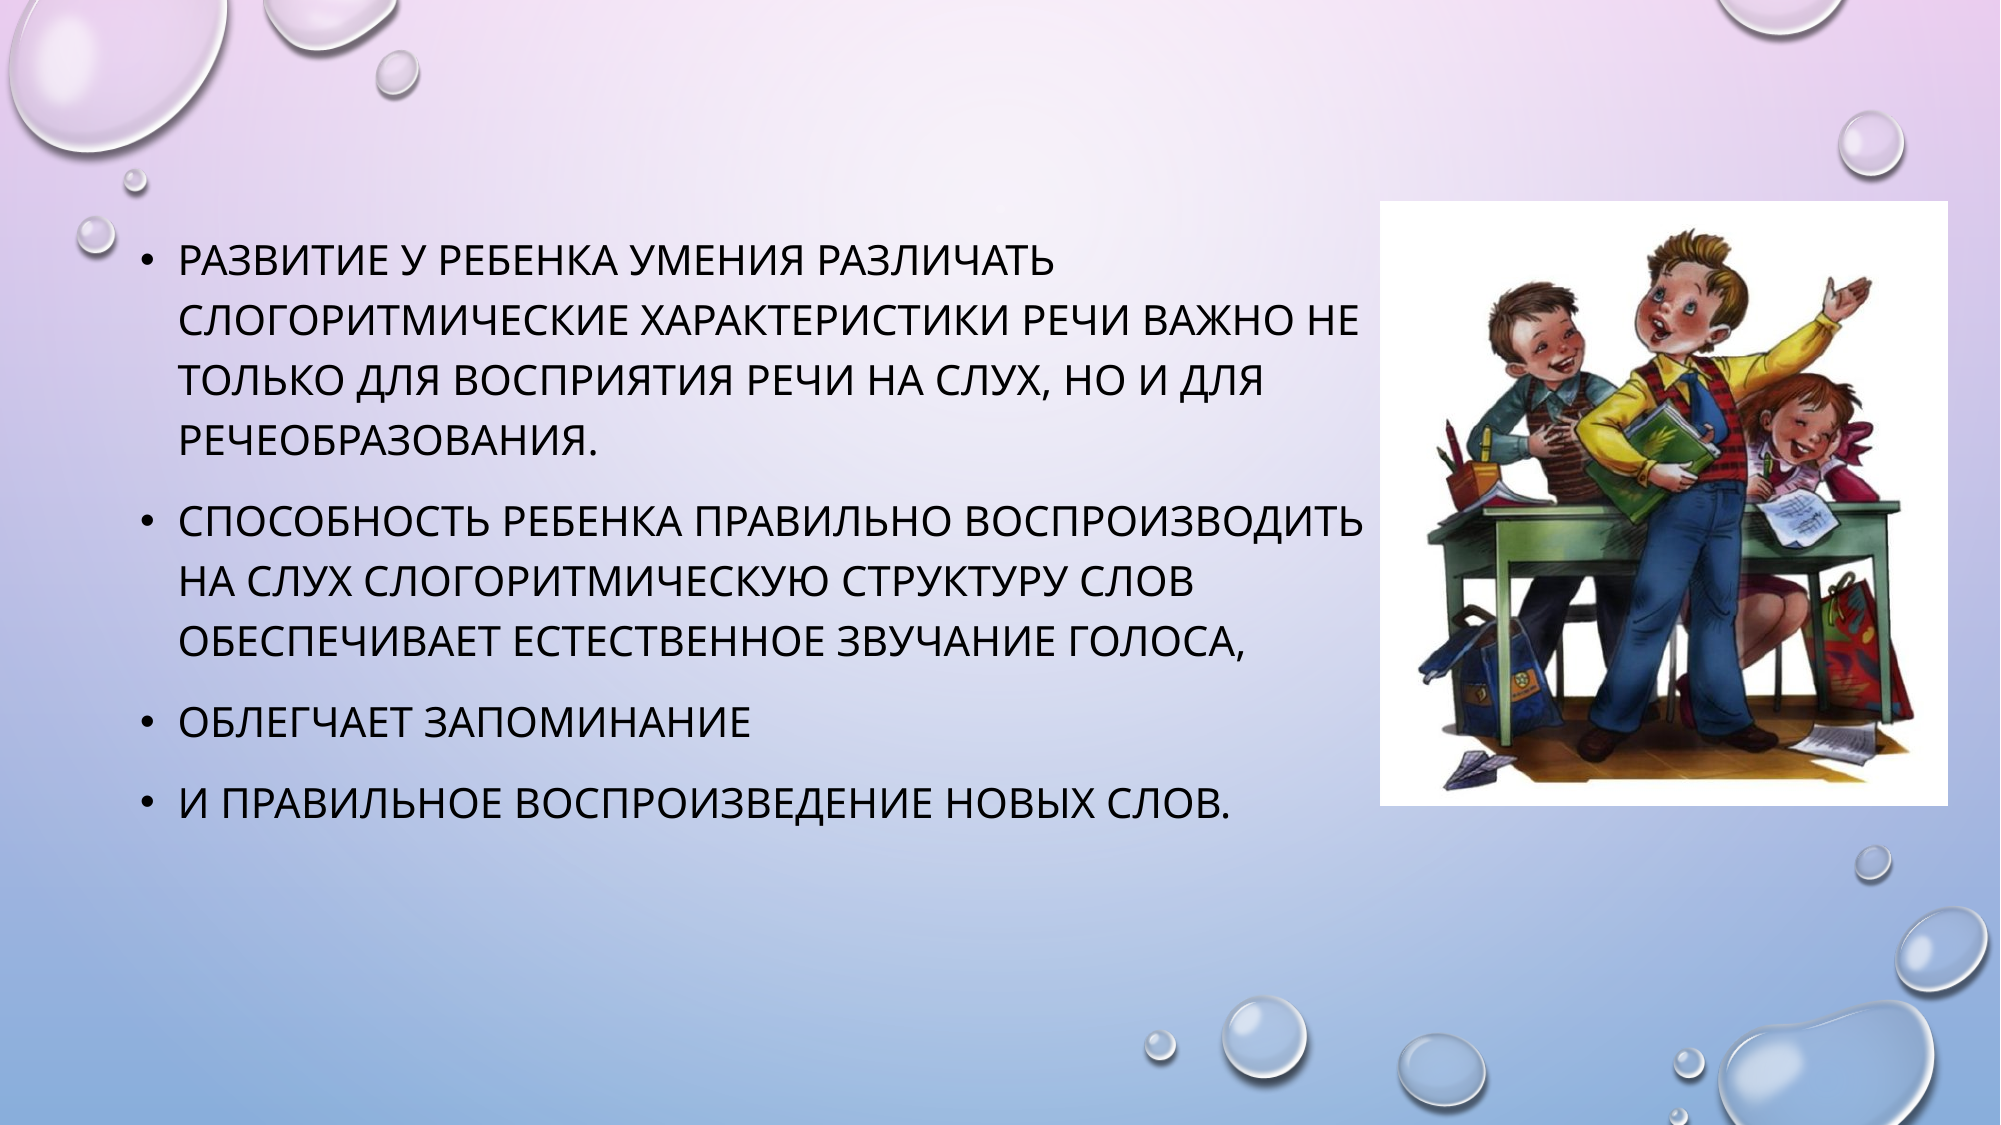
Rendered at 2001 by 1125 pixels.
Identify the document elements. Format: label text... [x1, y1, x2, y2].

list Развитие у ребенка умения различать слогоритмические характеристики речи важно не только для восприятия речи на слух, но и для речеобразования. Способность ребенка правильно воспроизводить на слух слогоритмическую структуру слов обеспечивает естественное звучание голоса, облегчает запоминание и правильное воспроизведение новых слов. [125, 216, 1400, 965]
picture [0, 0, 2000, 1125]
